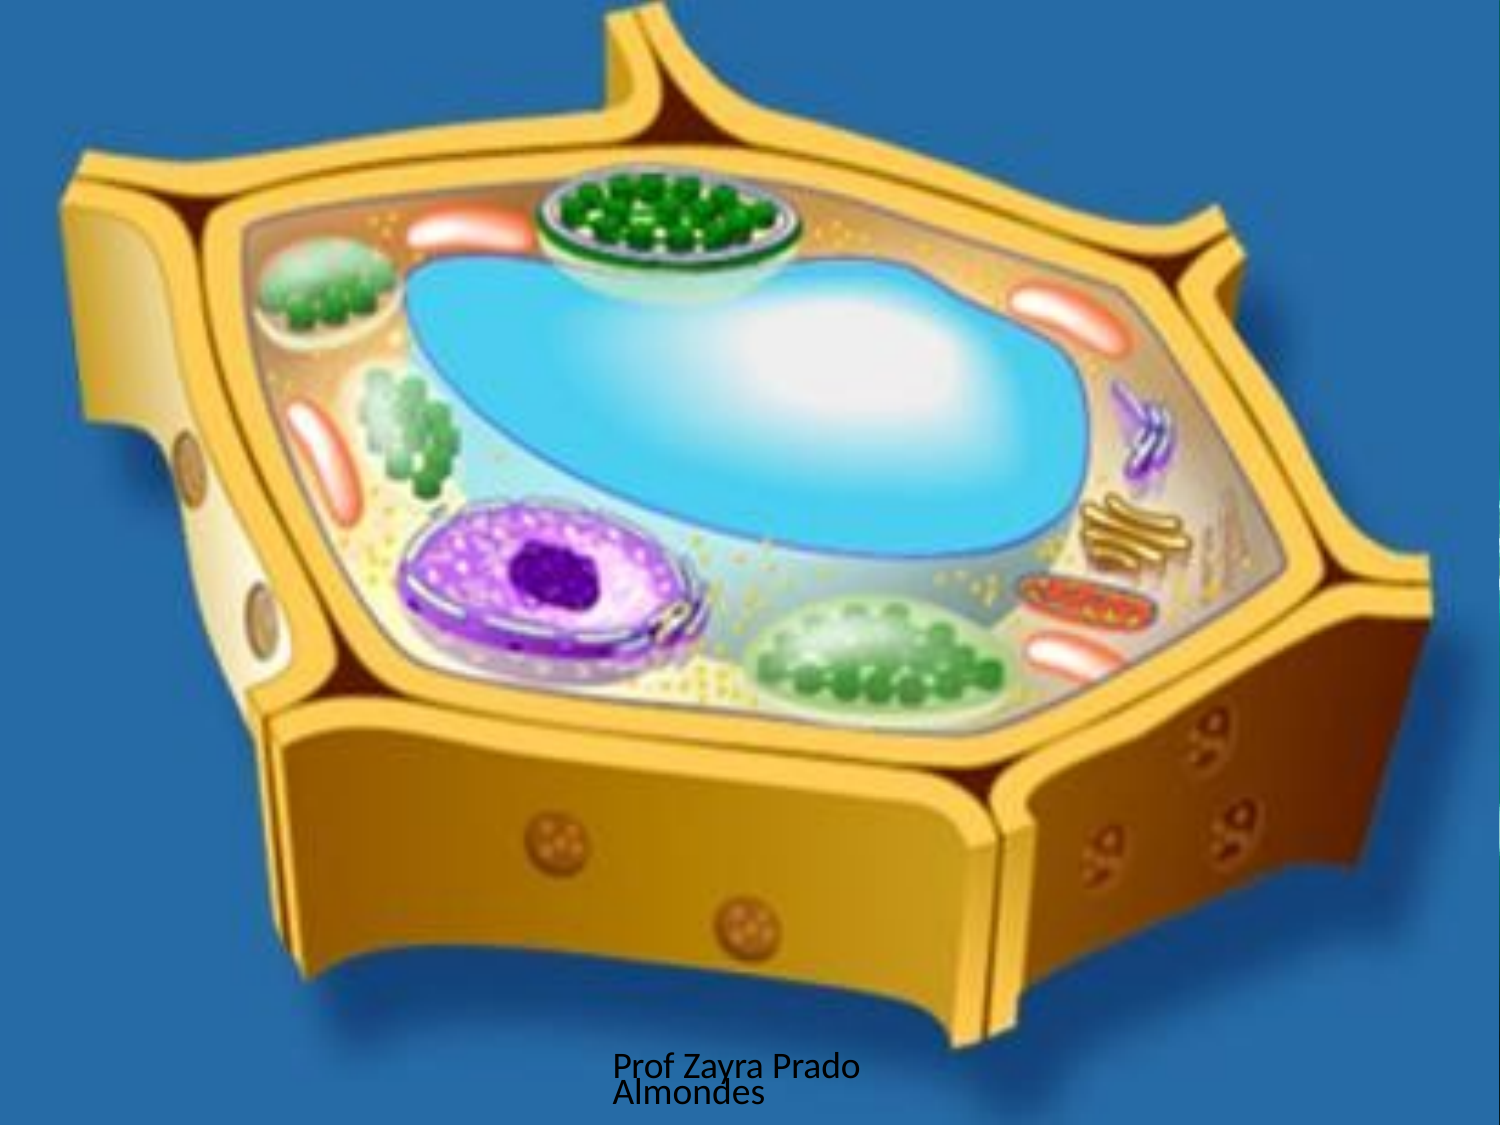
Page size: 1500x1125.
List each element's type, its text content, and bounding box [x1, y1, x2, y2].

footer Prof Zayra Prado Almondes [610, 1060, 890, 1125]
text_box [0, 0, 1500, 1125]
